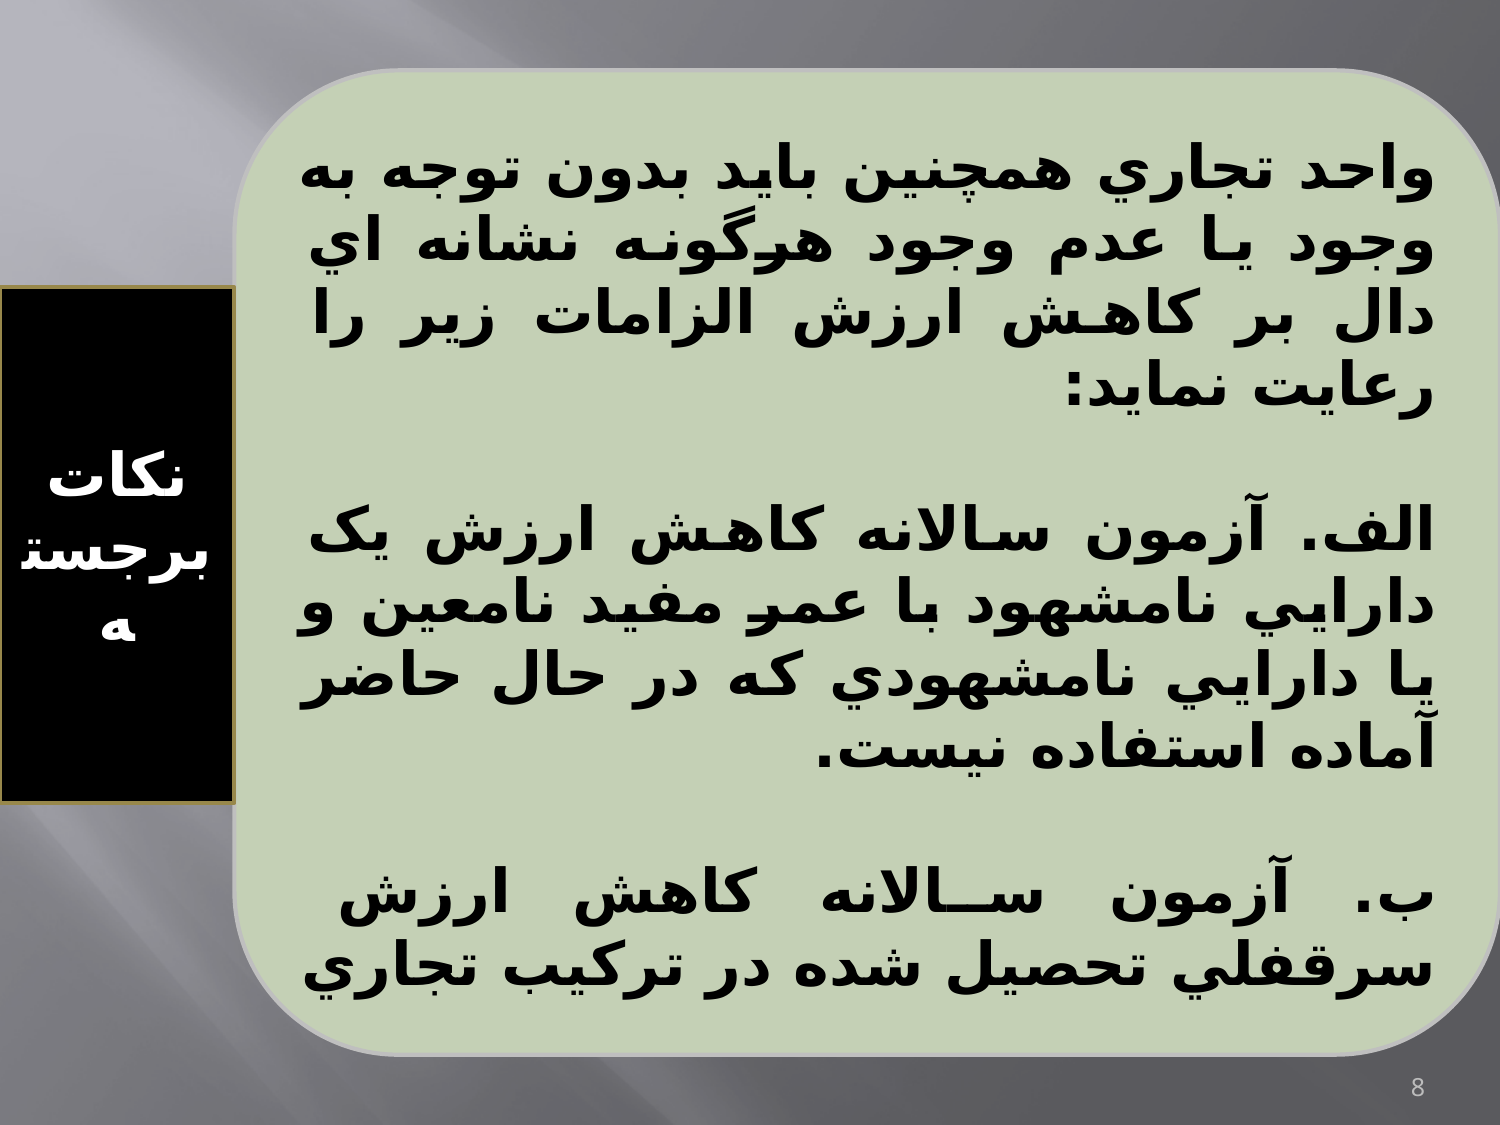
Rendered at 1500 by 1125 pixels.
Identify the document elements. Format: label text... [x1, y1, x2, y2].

text_box نکات برجسته [0, 285, 236, 805]
text_box واحد تجاري همچنين باید بدون توجه به وجود یا عدم وجود هرگونه نشانه اي دال بر کاهش ارزش الزامات زیر را رعایت نماید: الف. آزمون سالانه کاهش ارزش یک دارایي نامشهود با عمر مفيد نامعين و یا دارایي نامشهودي که در حال حاضر آماده استفاده نيست. ب. آزمون سالانه کاهش ارزش سرقفلي تحصيل شده در ترکيب تجاري [232, 68, 1500, 1057]
slide_number 8 [1299, 1052, 1425, 1113]
